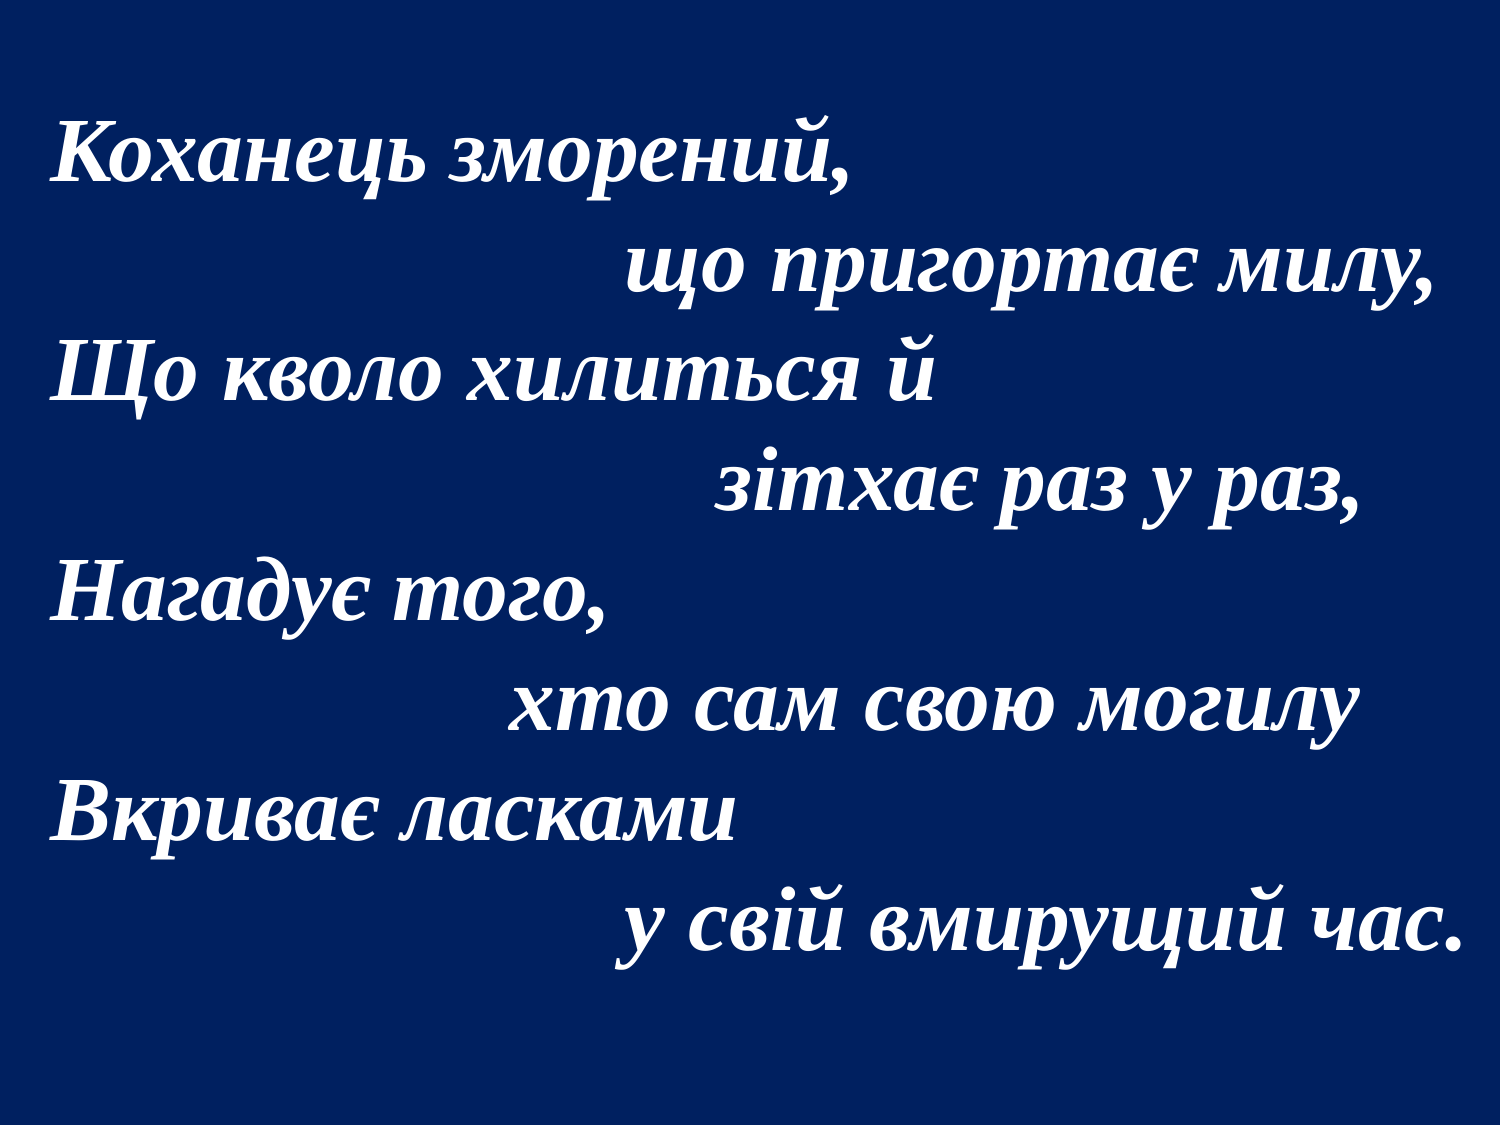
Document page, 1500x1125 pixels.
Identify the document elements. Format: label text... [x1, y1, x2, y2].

text_box Коханець зморений, що пригортає милу, Що кволо хилиться й зітхає раз у раз, Нагадує того, хто сам свою могилу Вкриває ласками у свій вмирущий час. [35, 81, 1500, 977]
